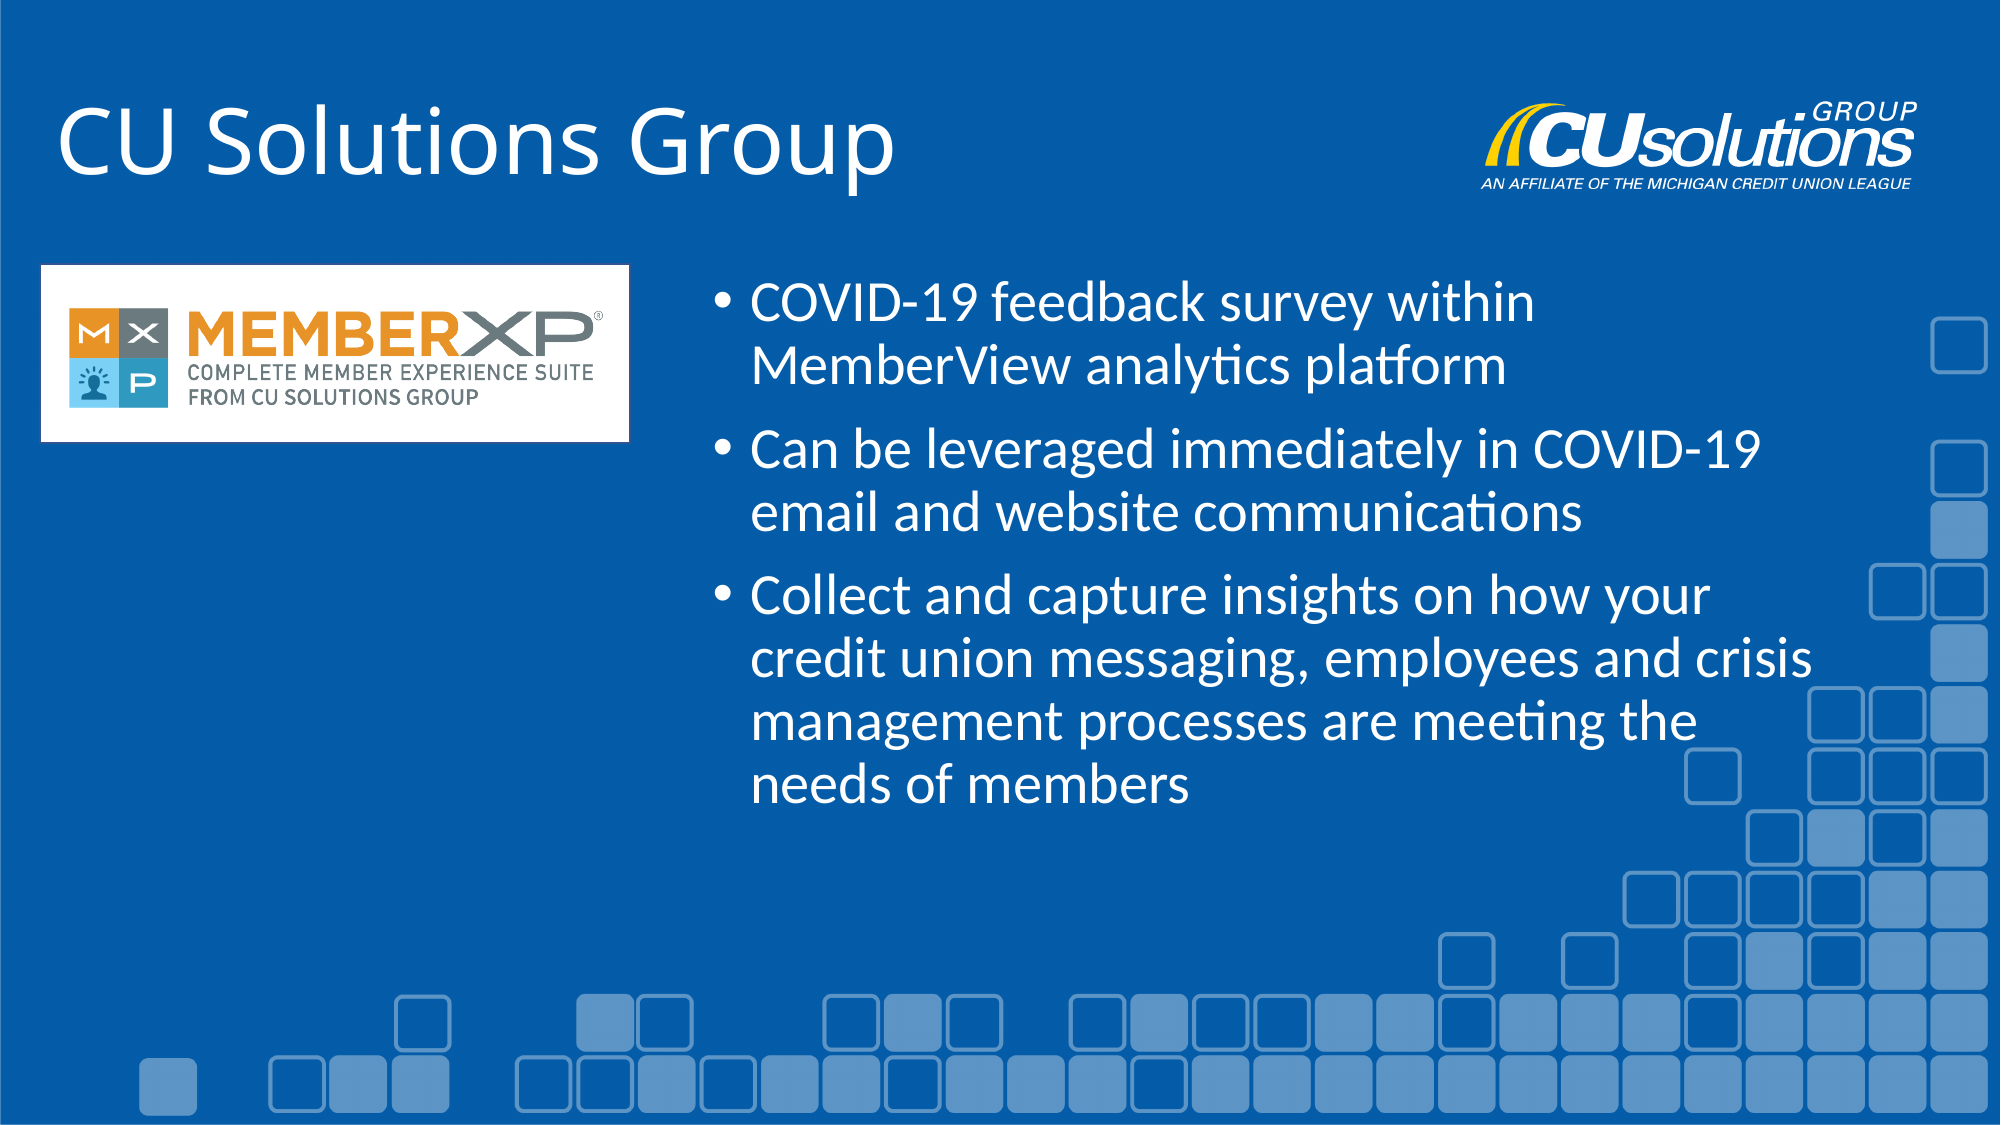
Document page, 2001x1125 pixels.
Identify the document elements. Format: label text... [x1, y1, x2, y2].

title CU Solutions Group [40, 75, 1766, 215]
picture [0, 0, 2000, 1125]
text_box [40, 263, 631, 443]
list COVID-19 feedback survey within MemberView analytics platform Can be leveraged immediately in COVID-19 email and website communications Collect and capture insights on how your credit union messaging, employees and crisis management processes are meeting the needs of members [697, 263, 1863, 862]
